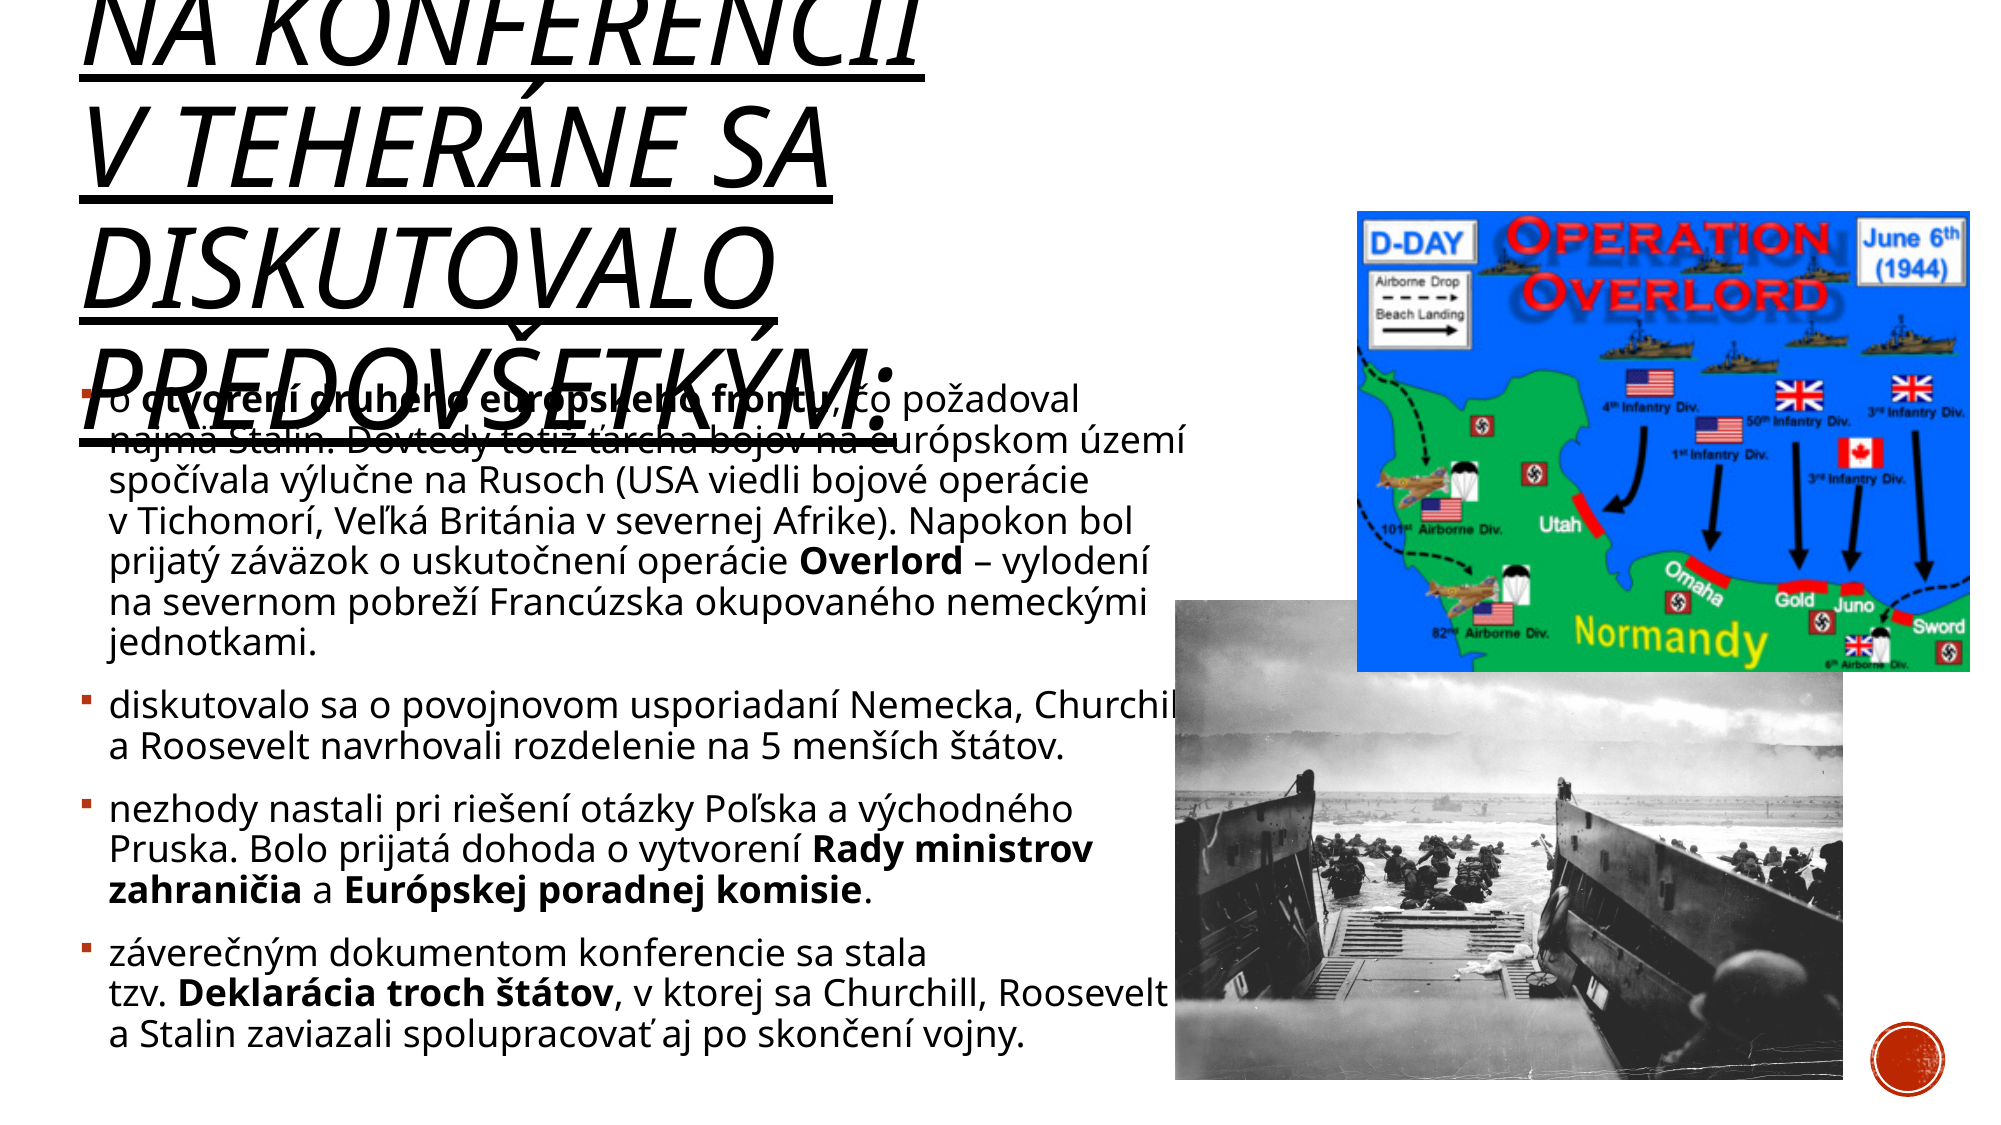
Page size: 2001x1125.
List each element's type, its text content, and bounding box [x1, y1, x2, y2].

list o otvorení druhého európskeho frontu, čo požadoval najmä Stalin. Dovtedy totiž ťarcha bojov na európskom území spočívala výlučne na Rusoch (USA viedli bojové operácie v Tichomorí, Veľká Británia v severnej Afrike). Napokon bol prijatý záväzok o uskutočnení operácie Overlord – vylodení na severnom pobreží Francúzska okupovaného nemeckými jednotkami. diskutovalo sa o povojnovom usporiadaní Nemecka, Churchill a Roosevelt navrhovali rozdelenie na 5 menších štátov. nezhody nastali pri riešení otázky Poľska a východného Pruska. Bolo prijatá dohoda o vytvorení Rady ministrov zahraničia a Európskej poradnej komisie. záverečným dokumentom konferencie sa stala tzv. Deklarácia troch štátov, v ktorej sa Churchill, Roosevelt a Stalin zaviazali spolupracovať aj po skončení vojny. [64, 372, 1210, 1125]
picture [1175, 211, 1970, 1080]
title Na konferencii v Teheráne sa diskutovalo predovšetkým: [64, 79, 1390, 344]
